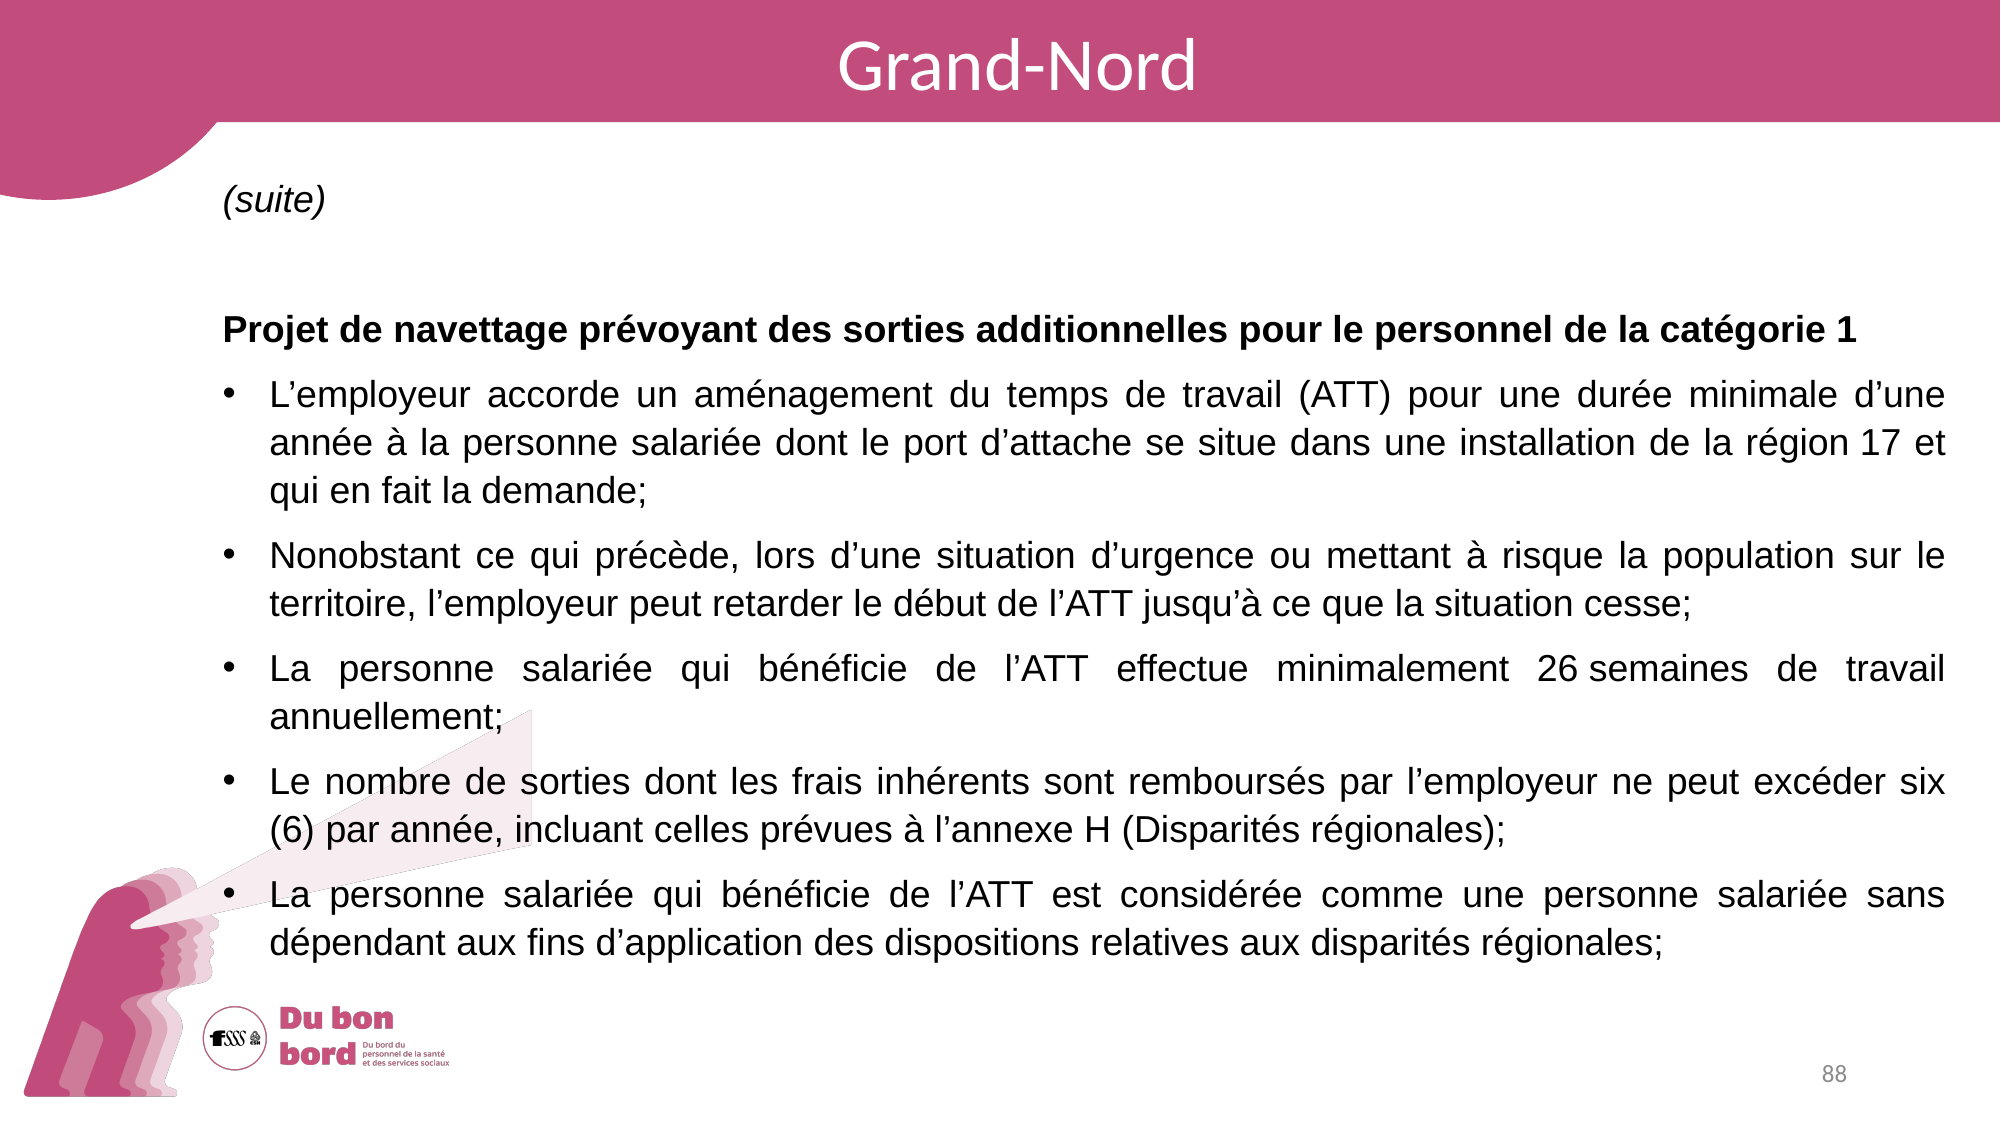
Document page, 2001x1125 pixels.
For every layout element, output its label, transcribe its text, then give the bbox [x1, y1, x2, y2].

slide_number 88 [1412, 1042, 1863, 1103]
text_box (suite) Projet de navettage prévoyant des sorties additionnelles pour le personnel de la catégorie 1 L’employeur accorde un aménagement du temps de travail (ATT) pour une durée minimale d’une année à la personne salariée dont le port d’attache se situe dans une installation de la région 17 et qui en fait la demande; Nonobstant ce qui précède, lors d’une situation d’urgence ou mettant à risque la population sur le territoire, l’employeur peut retarder le début de l’ATT jusqu’à ce que la situation cesse; La personne salariée qui bénéficie de l’ATT effectue minimalement 26 semaines de travail annuellement; Le nombre de sorties dont les frais inhérents sont remboursés par l’employeur ne peut excéder six (6) par année, incluant celles prévues à l’annexe H (Disparités régionales); La personne salariée qui bénéficie de l’ATT est considérée comme une personne salariée sans dépendant aux fins d’application des dispositions relatives aux disparités régionales; [207, 164, 1961, 1100]
text_box Grand-Nord [217, 0, 2000, 123]
picture [0, 700, 637, 1106]
text_box [0, 0, 262, 200]
